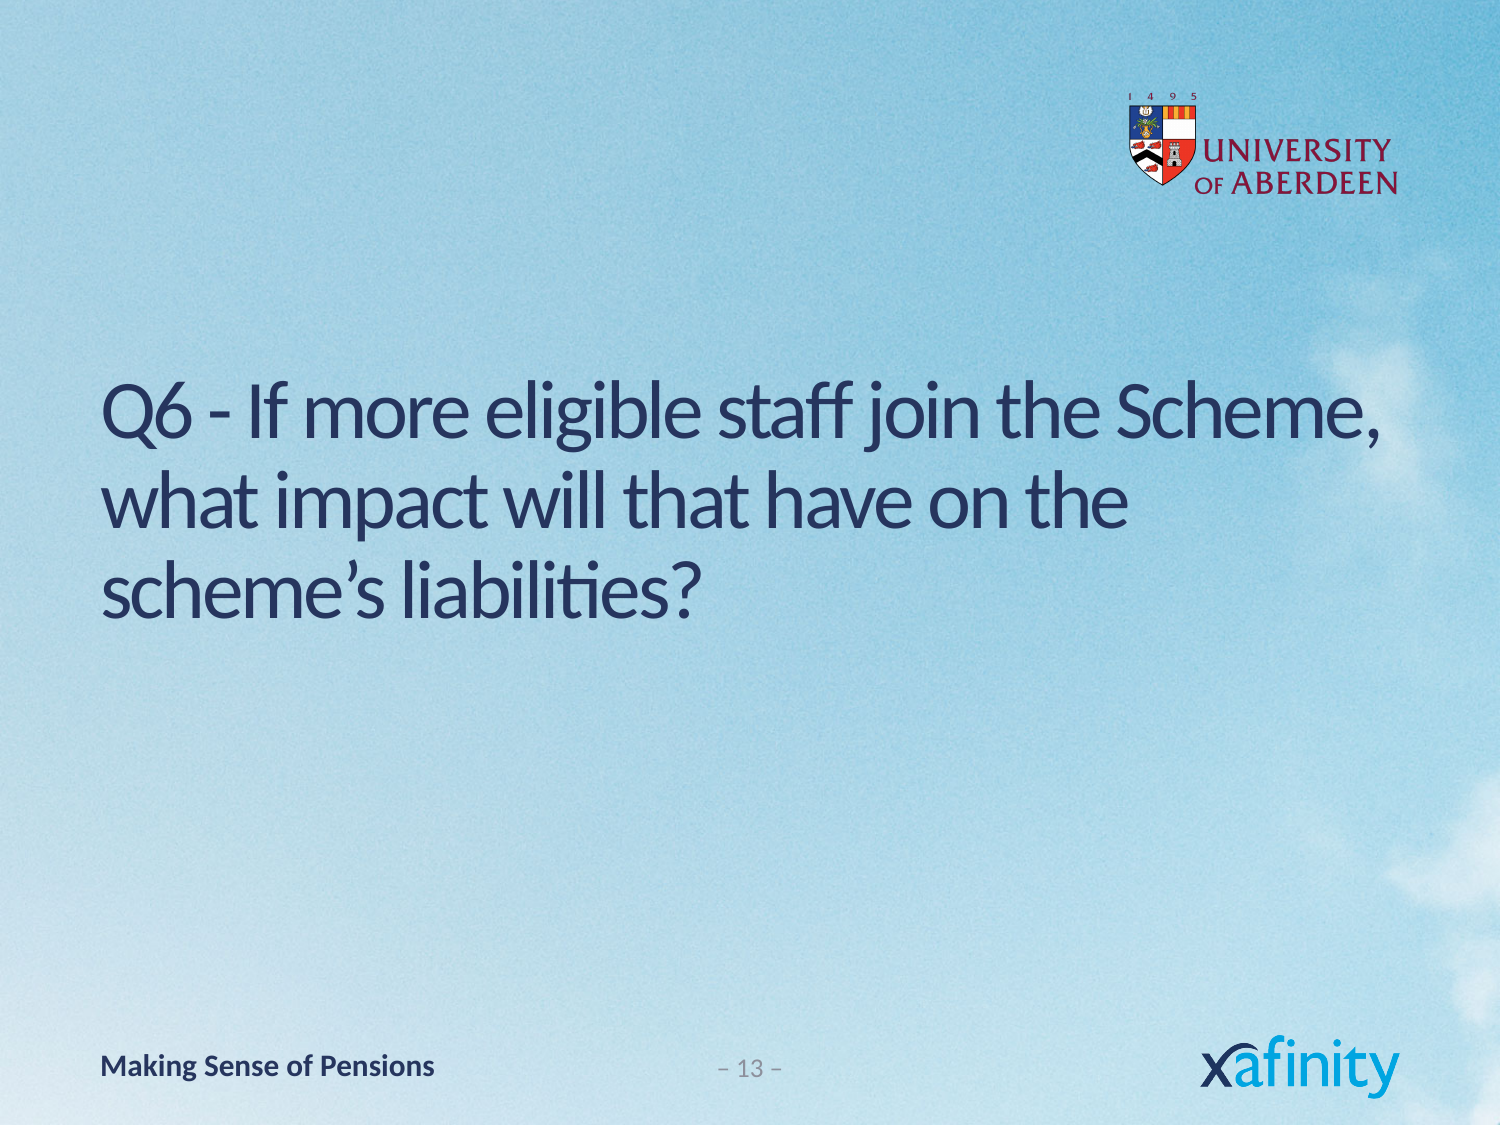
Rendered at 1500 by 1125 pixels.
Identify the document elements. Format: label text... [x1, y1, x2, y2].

title Q6 - If more eligible staff join the Scheme, what impact will that have on the scheme’s liabilities? [100, 366, 1400, 695]
picture [0, 0, 1500, 1125]
slide_number – 13 – [670, 1042, 830, 1103]
